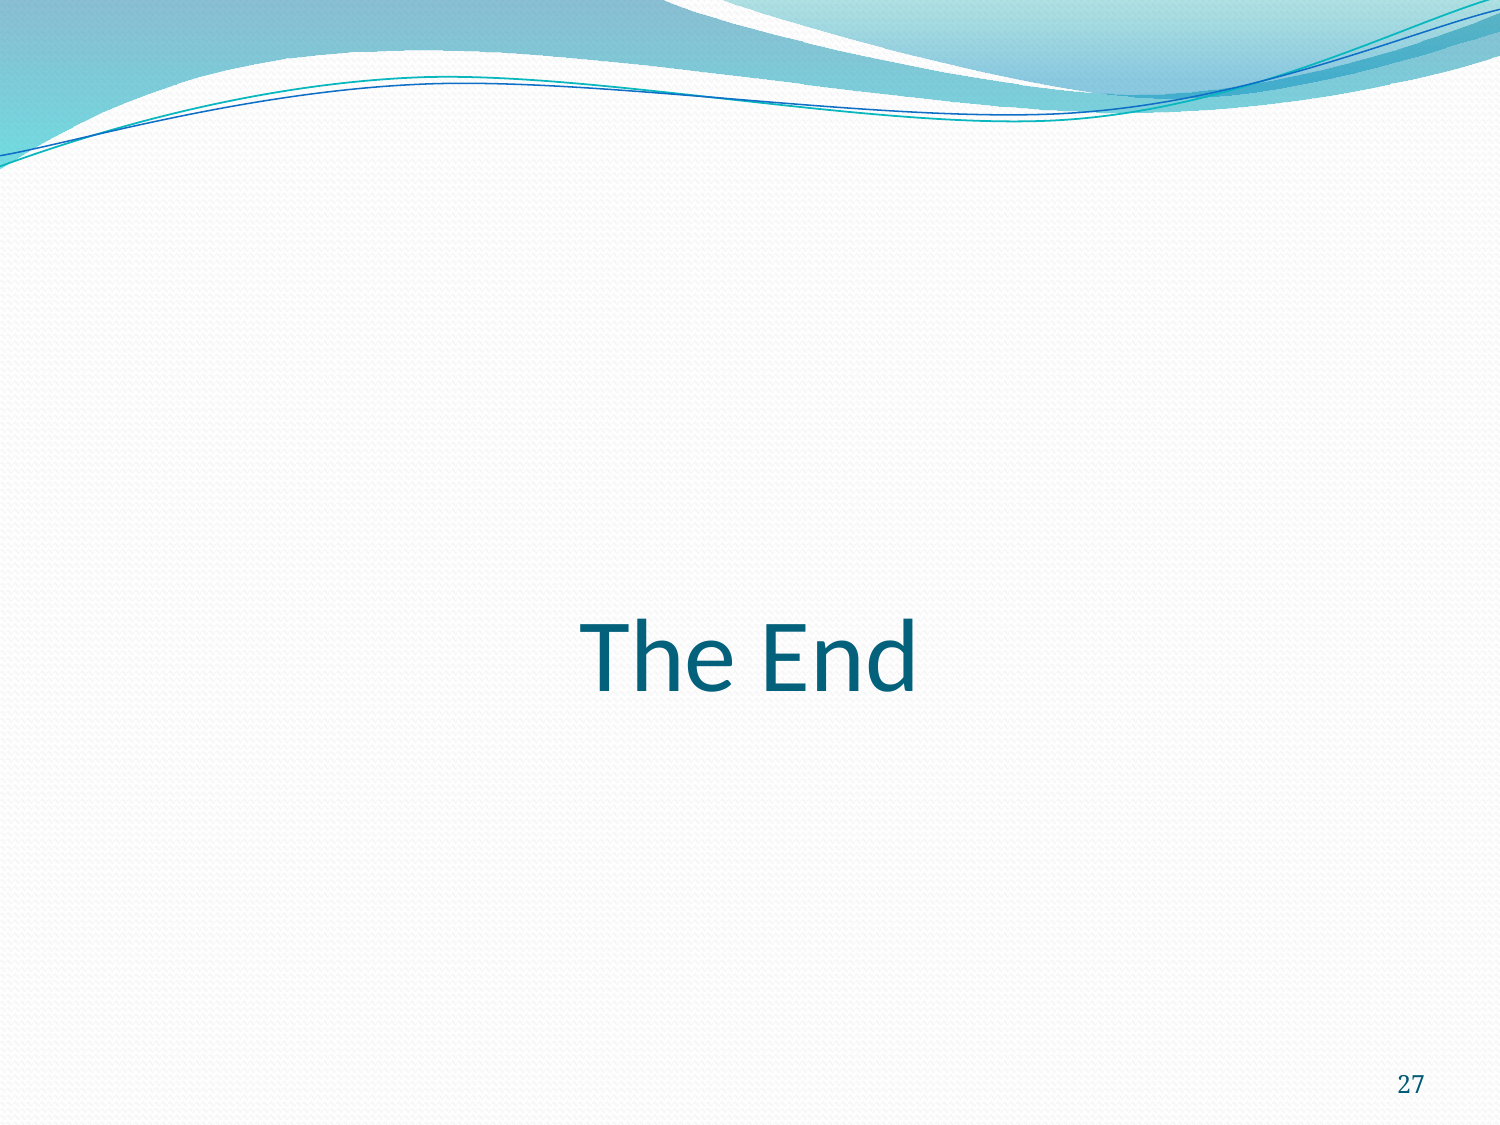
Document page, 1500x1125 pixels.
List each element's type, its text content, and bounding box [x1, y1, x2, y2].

slide_number 27 [1299, 1042, 1425, 1103]
title The End [75, 525, 1425, 713]
